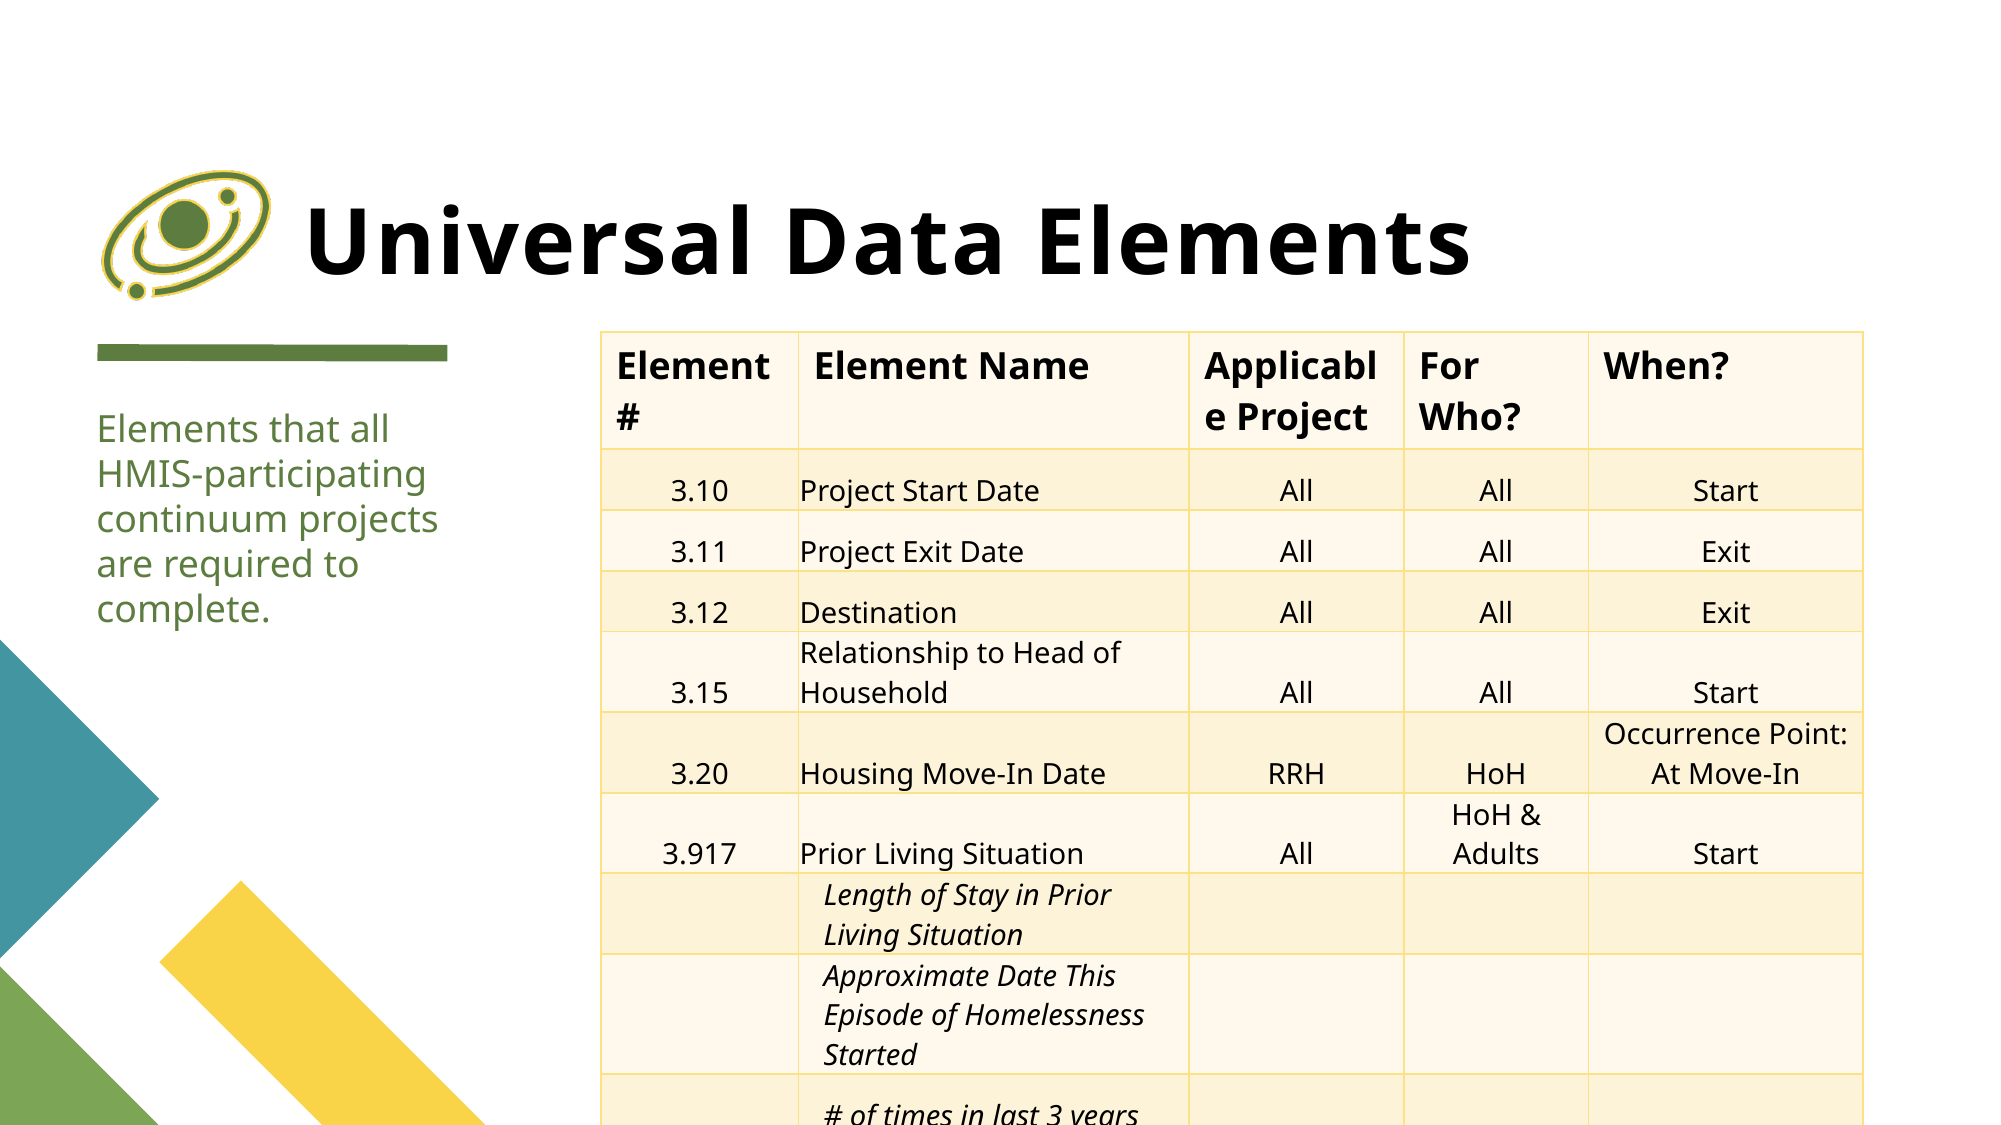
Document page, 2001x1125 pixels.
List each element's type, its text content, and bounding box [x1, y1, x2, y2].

text_box Elements that all HMIS-participating continuum projects are required to complete. [81, 397, 502, 637]
table_cell [1190, 874, 1403, 953]
table_cell [602, 1075, 798, 1125]
table_cell # of times in last 3 years [799, 1075, 1188, 1125]
table_cell [1405, 955, 1588, 1073]
table_header Element Name [799, 333, 1188, 448]
table_cell RRH [1190, 713, 1403, 792]
table_cell [1589, 1075, 1862, 1125]
table_cell HoH & Adults [1405, 794, 1588, 872]
table_cell Project Exit Date [799, 511, 1188, 570]
table_cell [602, 955, 798, 1073]
table_cell Start [1589, 450, 1862, 509]
table_cell HoH [1405, 713, 1588, 792]
table_cell [1405, 874, 1588, 953]
table_cell Start [1589, 632, 1862, 711]
table_cell Housing Move-In Date [799, 713, 1188, 792]
table_cell Prior Living Situation [799, 794, 1188, 872]
table_header Element # [602, 333, 798, 448]
table_cell Length of Stay in Prior Living Situation [799, 874, 1188, 953]
title Universal Data Elements [97, 16, 1882, 293]
table_cell Destination [799, 572, 1188, 631]
table_cell All [1190, 450, 1403, 509]
table_cell 3.20 [602, 713, 798, 792]
table_cell Occurrence Point: At Move-In [1589, 713, 1862, 792]
table_cell All [1190, 632, 1403, 711]
table_cell 3.10 [602, 450, 798, 509]
table_header For Who? [1405, 333, 1588, 448]
table_cell 3.11 [602, 511, 798, 570]
table_cell All [1190, 572, 1403, 631]
table_cell Start [1589, 794, 1862, 872]
table_cell All [1405, 572, 1588, 631]
table_cell 3.15 [602, 632, 798, 711]
table_header When? [1589, 333, 1862, 448]
table_cell Project Start Date [799, 450, 1188, 509]
table_cell 3.12 [602, 572, 798, 631]
table_cell Exit [1589, 511, 1862, 570]
table_cell [1589, 874, 1862, 953]
table_cell Relationship to Head of Household [799, 632, 1188, 711]
picture [87, 136, 285, 334]
table_cell [602, 874, 798, 953]
table_cell All [1405, 450, 1588, 509]
table_cell All [1190, 794, 1403, 872]
table_header Applicable Project [1190, 333, 1403, 448]
table_cell All [1190, 511, 1403, 570]
table_cell 3.917 [602, 794, 798, 872]
table_cell All [1405, 632, 1588, 711]
table_cell All [1405, 511, 1588, 570]
table_cell Exit [1589, 572, 1862, 631]
table_cell [1405, 1075, 1588, 1125]
table_cell [1190, 1075, 1403, 1125]
table_cell [1190, 955, 1403, 1073]
table_cell Approximate Date This Episode of Homelessness Started [799, 955, 1188, 1073]
table_cell [1589, 955, 1862, 1073]
